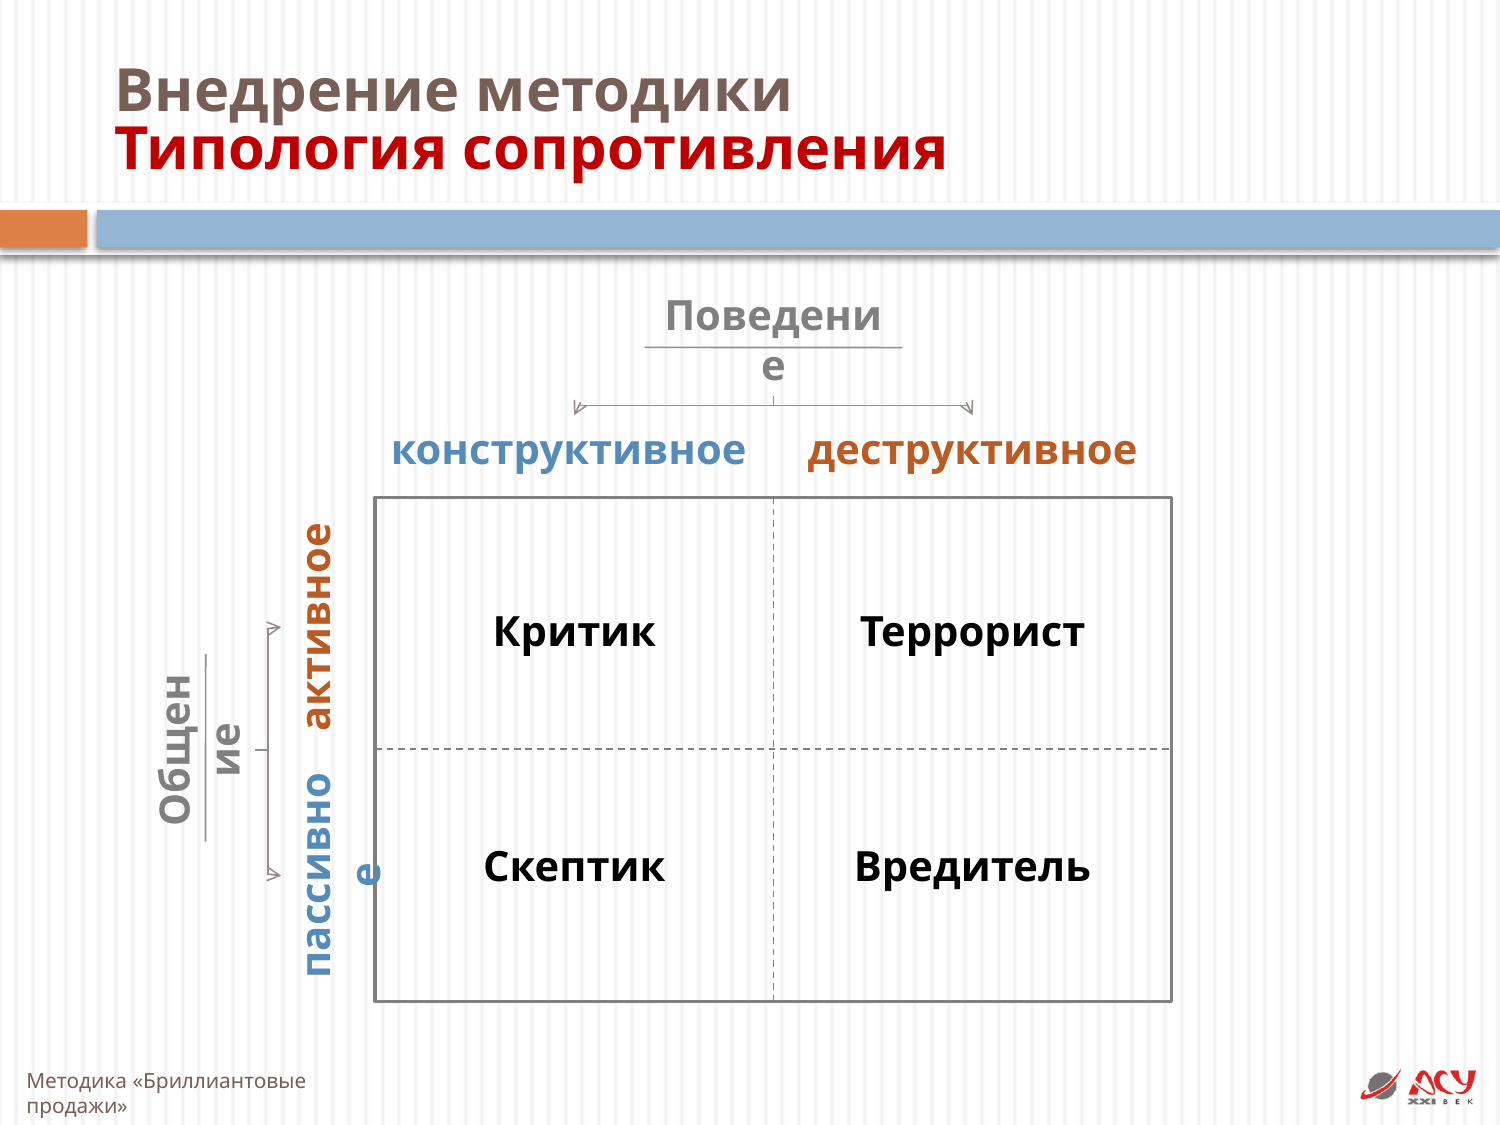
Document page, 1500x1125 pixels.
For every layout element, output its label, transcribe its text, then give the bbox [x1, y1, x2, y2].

text_box Скептик [375, 832, 773, 897]
picture [1359, 1066, 1477, 1108]
text_box деструктивное [773, 415, 832, 480]
text_box пассивное [281, 750, 396, 1002]
text_box Общение [140, 758, 200, 856]
text_box Вредитель [773, 832, 1172, 897]
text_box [639, 281, 709, 481]
text_box Поведение [713, 358, 832, 396]
text_box конструктивное [375, 415, 633, 480]
text_box деструктивное [912, 415, 1172, 480]
text_box [373, 496, 1173, 750]
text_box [205, 626, 282, 747]
title Внедрение методики Типология сопротивления [99, 58, 1454, 189]
text_box [373, 757, 1173, 1003]
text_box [838, 281, 908, 481]
text_box активное [281, 503, 346, 750]
text_box Критик [375, 597, 773, 663]
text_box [205, 758, 282, 876]
text_box Общение [140, 644, 200, 747]
footer Методика «Бриллиантовые продажи» [11, 1068, 422, 1117]
text_box конструктивное [713, 415, 773, 480]
text_box Террорист [773, 597, 1172, 663]
text_box Поведение [709, 281, 837, 346]
